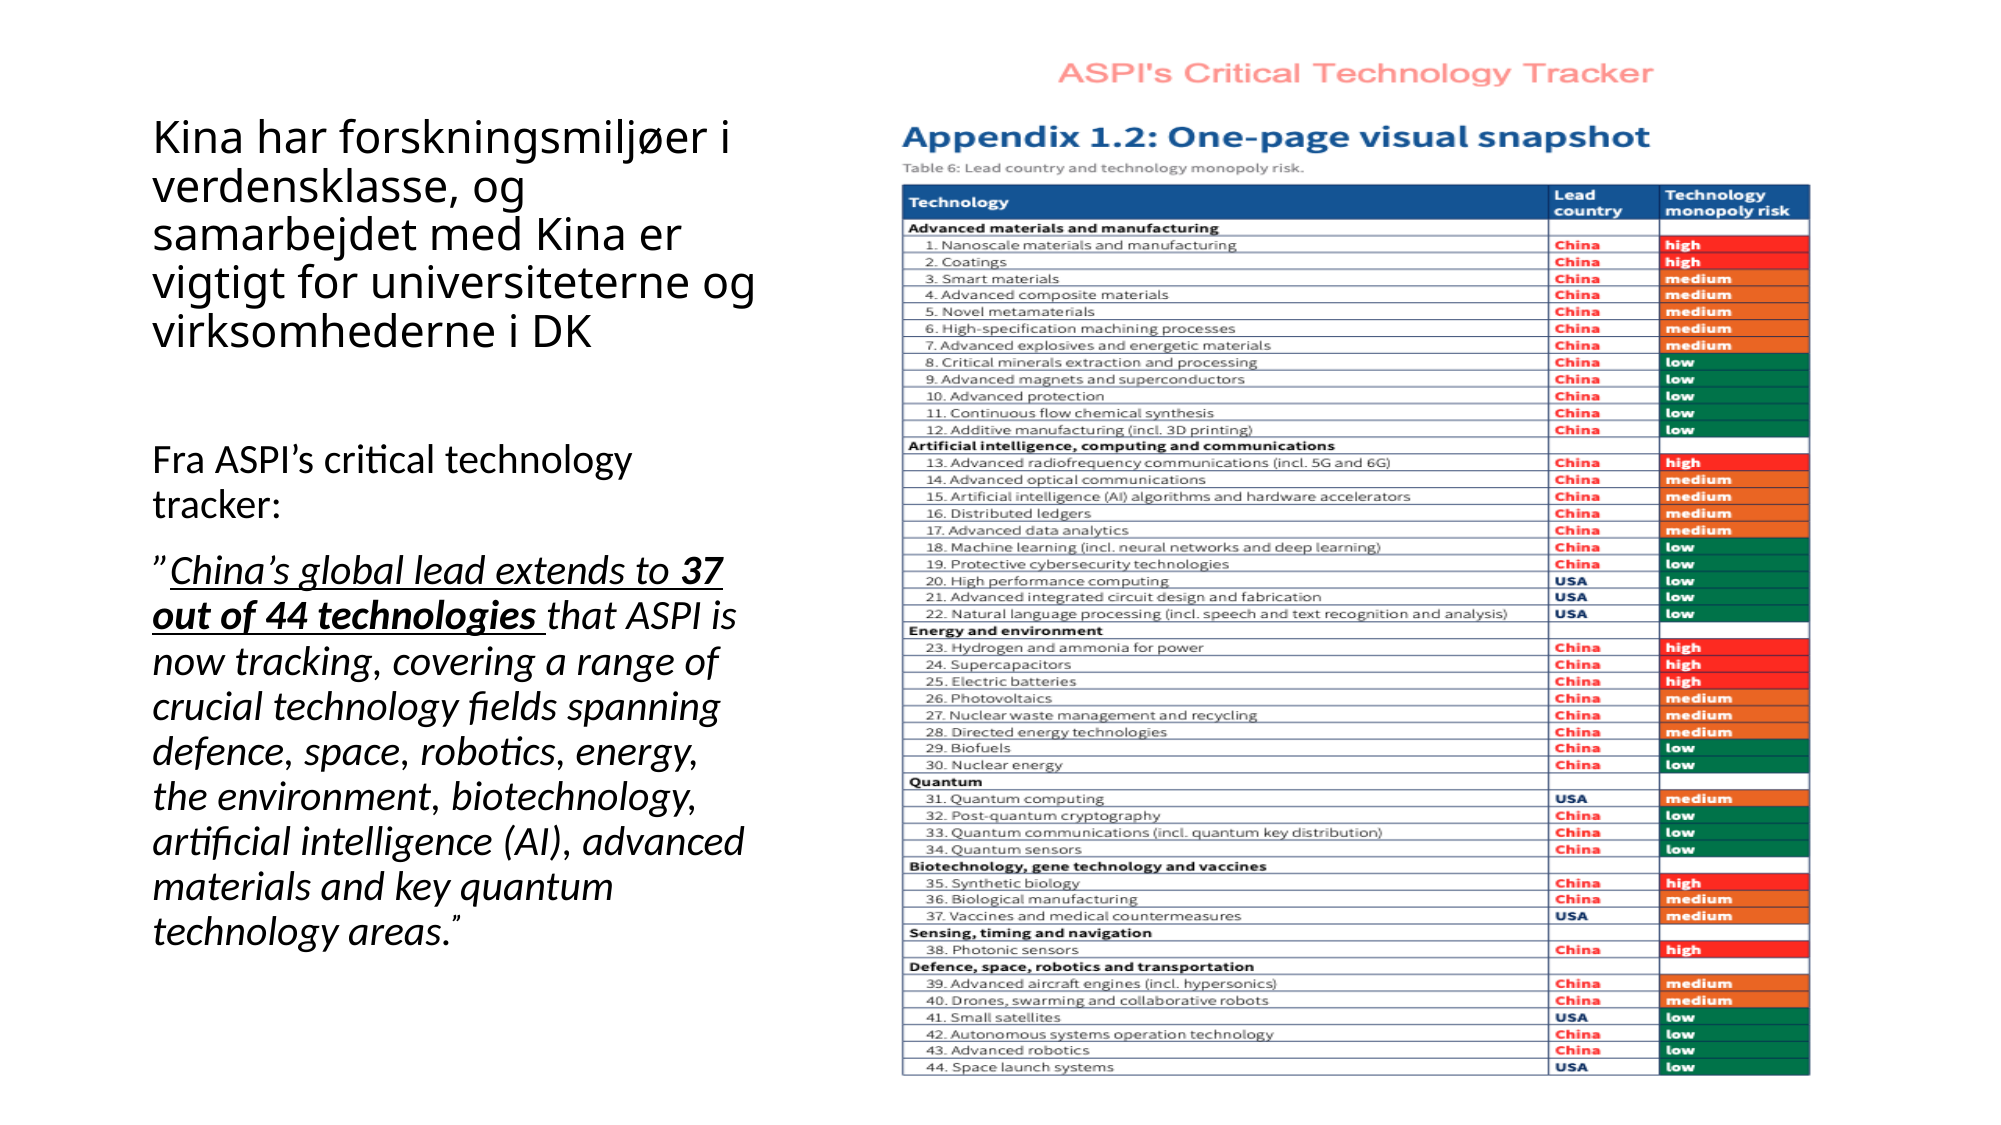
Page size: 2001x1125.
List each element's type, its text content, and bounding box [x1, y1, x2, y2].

list Fra ASPI’s critical technology tracker: ”China’s global lead extends to 37 out of 44 technologies that ASPI is now tracking, covering a range of crucial technology fields spanning defence, space, robotics, energy, the environment, biotechnology, artificial intelligence (AI), advanced materials and key quantum technology areas.” [137, 430, 776, 1014]
title Kina har forskningsmiljøer i verdensklasse, og samarbejdet med Kina er vigtigt for universiteterne og virksomhederne i DK [137, 105, 776, 401]
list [813, 55, 1892, 1101]
